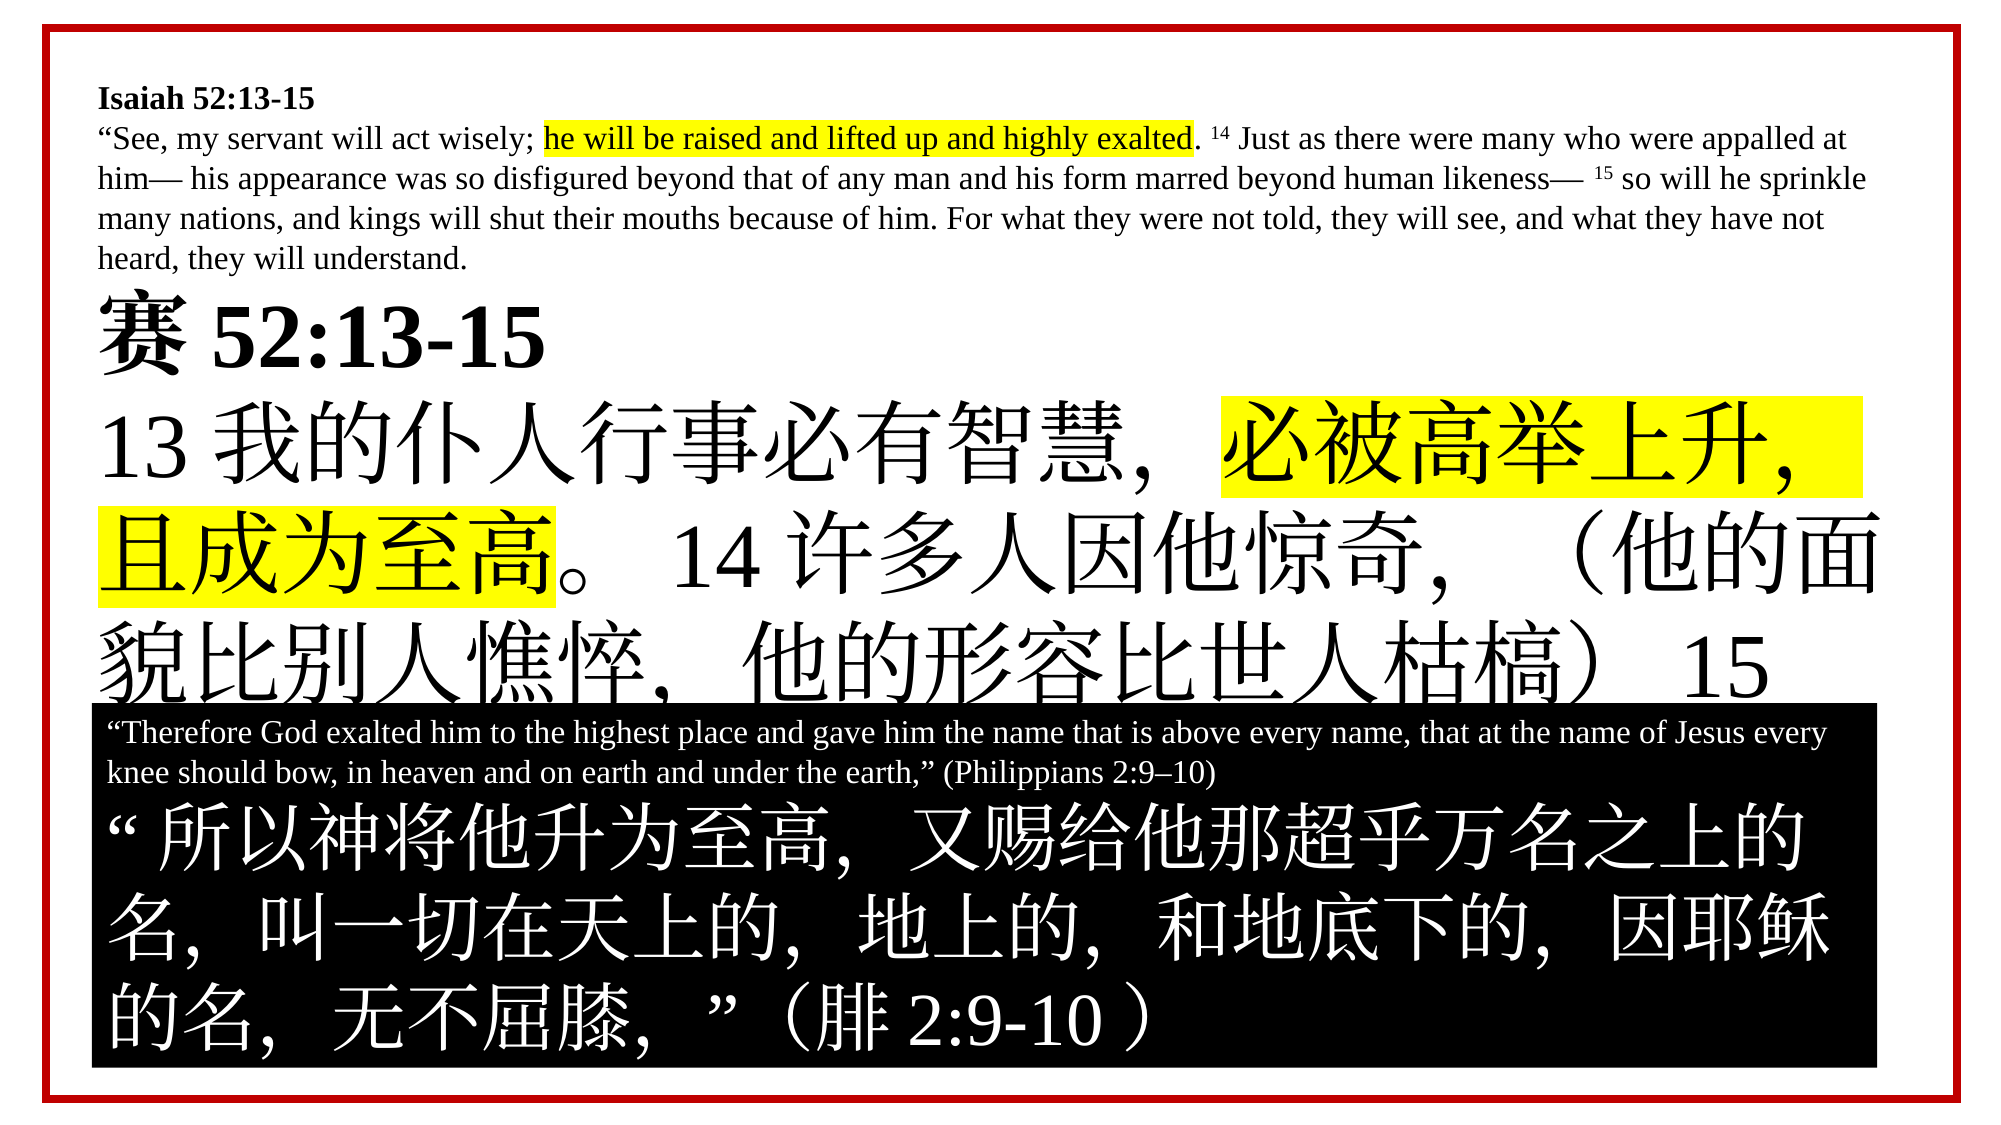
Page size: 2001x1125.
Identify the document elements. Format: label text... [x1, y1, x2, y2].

text_box [45, 27, 1958, 1100]
text_box “Therefore God exalted him to the highest place and gave him the name that is above every name, that at the name of Jesus every knee should bow, in heaven and on earth and under the earth,” (Philippians 2:9–10) “所以神将他升为至高，又赐给他那超乎万名之上的名，叫一切在天上的，地上的，和地底下的，因耶稣的名，无不屈膝，”（腓2:9-10） [91, 703, 1878, 1068]
